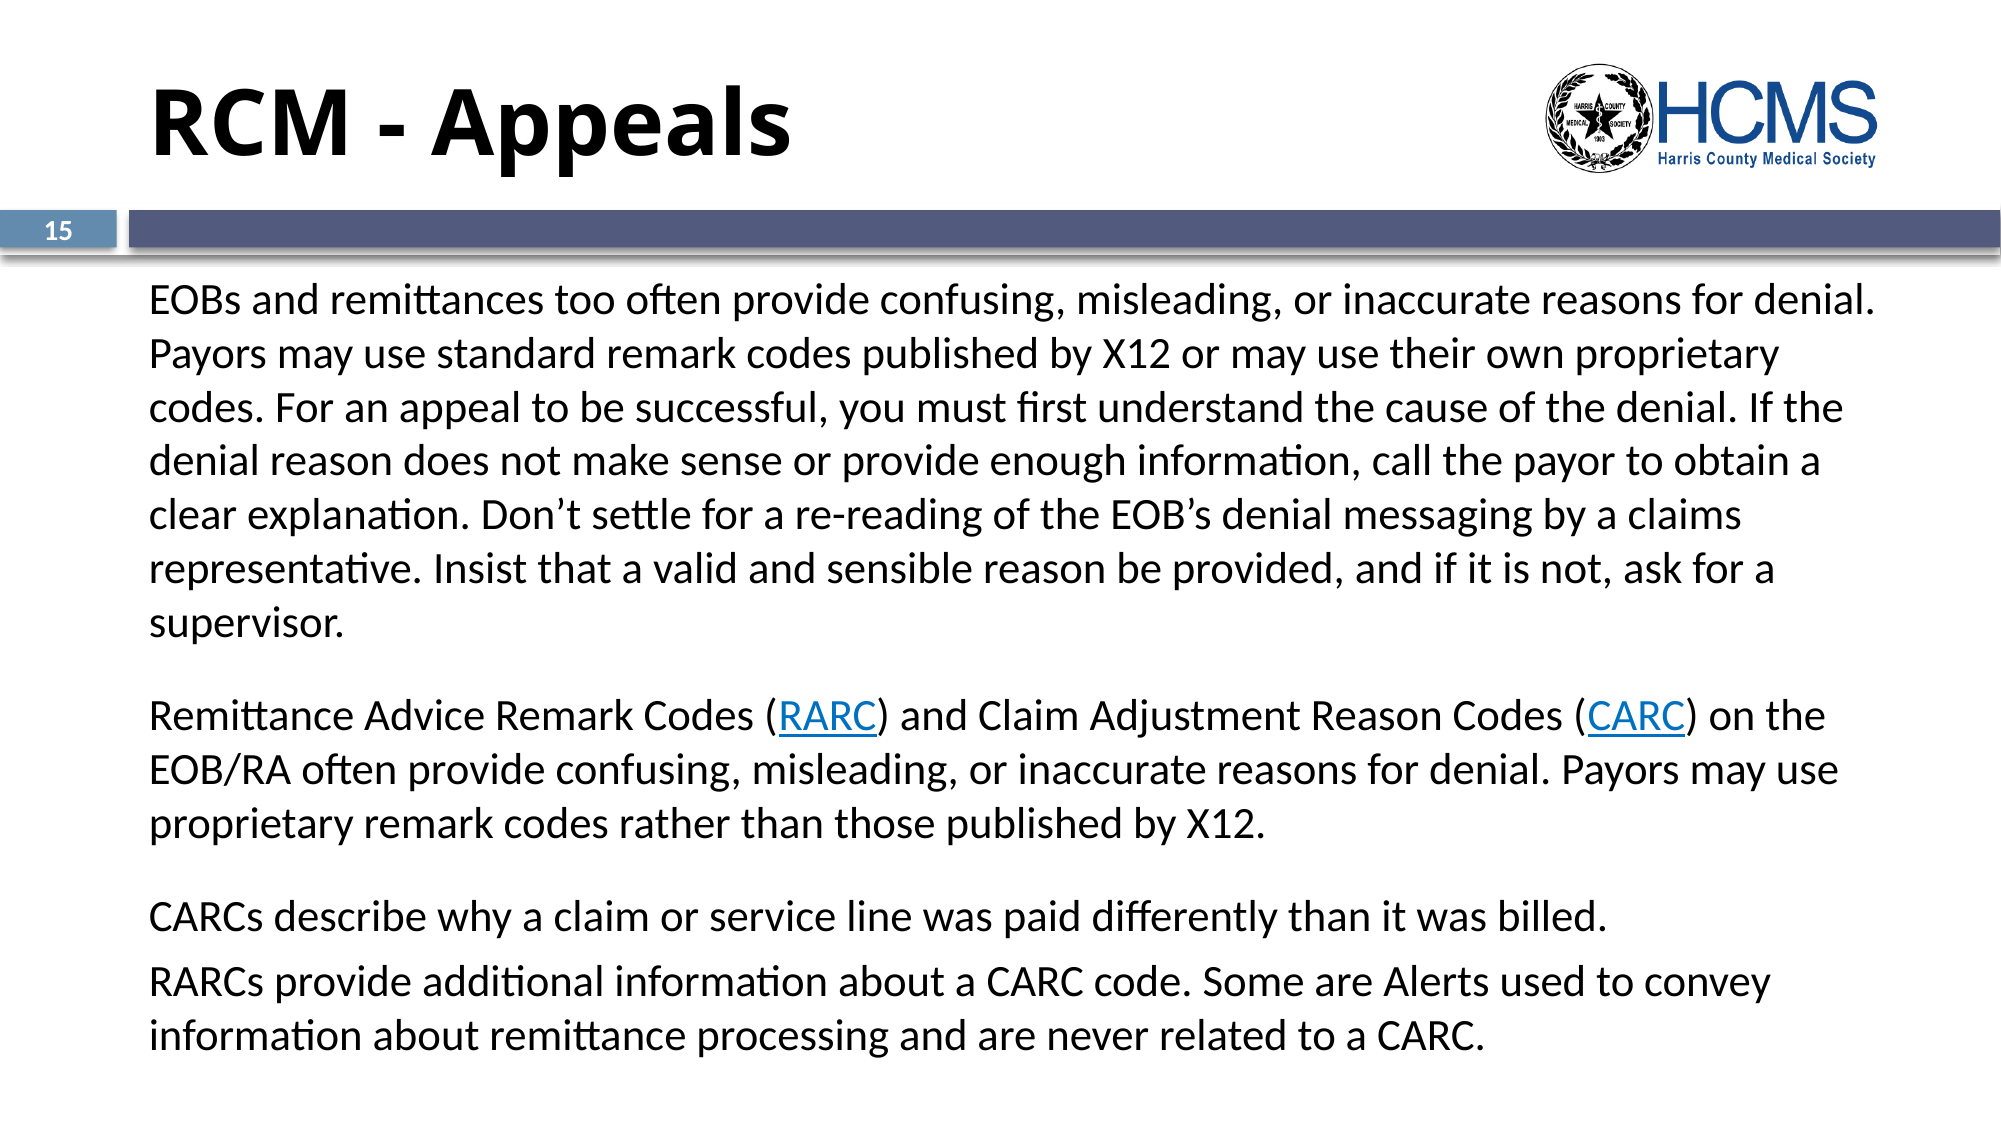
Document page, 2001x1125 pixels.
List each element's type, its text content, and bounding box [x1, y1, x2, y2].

list EOBs and remittances too often provide confusing, misleading, or inaccurate reasons for denial. Payors may use standard remark codes published by X12 or may use their own proprietary codes. For an appeal to be successful, you must first understand the cause of the denial. If the denial reason does not make sense or provide enough information, call the payor to obtain a clear explanation. Don’t settle for a re-reading of the EOB’s denial messaging by a claims representative. Insist that a valid and sensible reason be provided, and if it is not, ask for a supervisor. Remittance Advice Remark Codes (RARC) and Claim Adjustment Reason Codes (CARC) on the EOB/RA often provide confusing, misleading, or inaccurate reasons for denial. Payors may use proprietary remark codes rather than those published by X12. CARCs describe why a claim or service line was paid differently than it was billed. RARCs provide additional information about a CARC code. Some are Alerts used to convey information about remittance processing and are never related to a CARC. [133, 262, 1918, 1075]
slide_number 15 [0, 208, 117, 249]
title RCM - Appeals [133, 37, 1918, 200]
